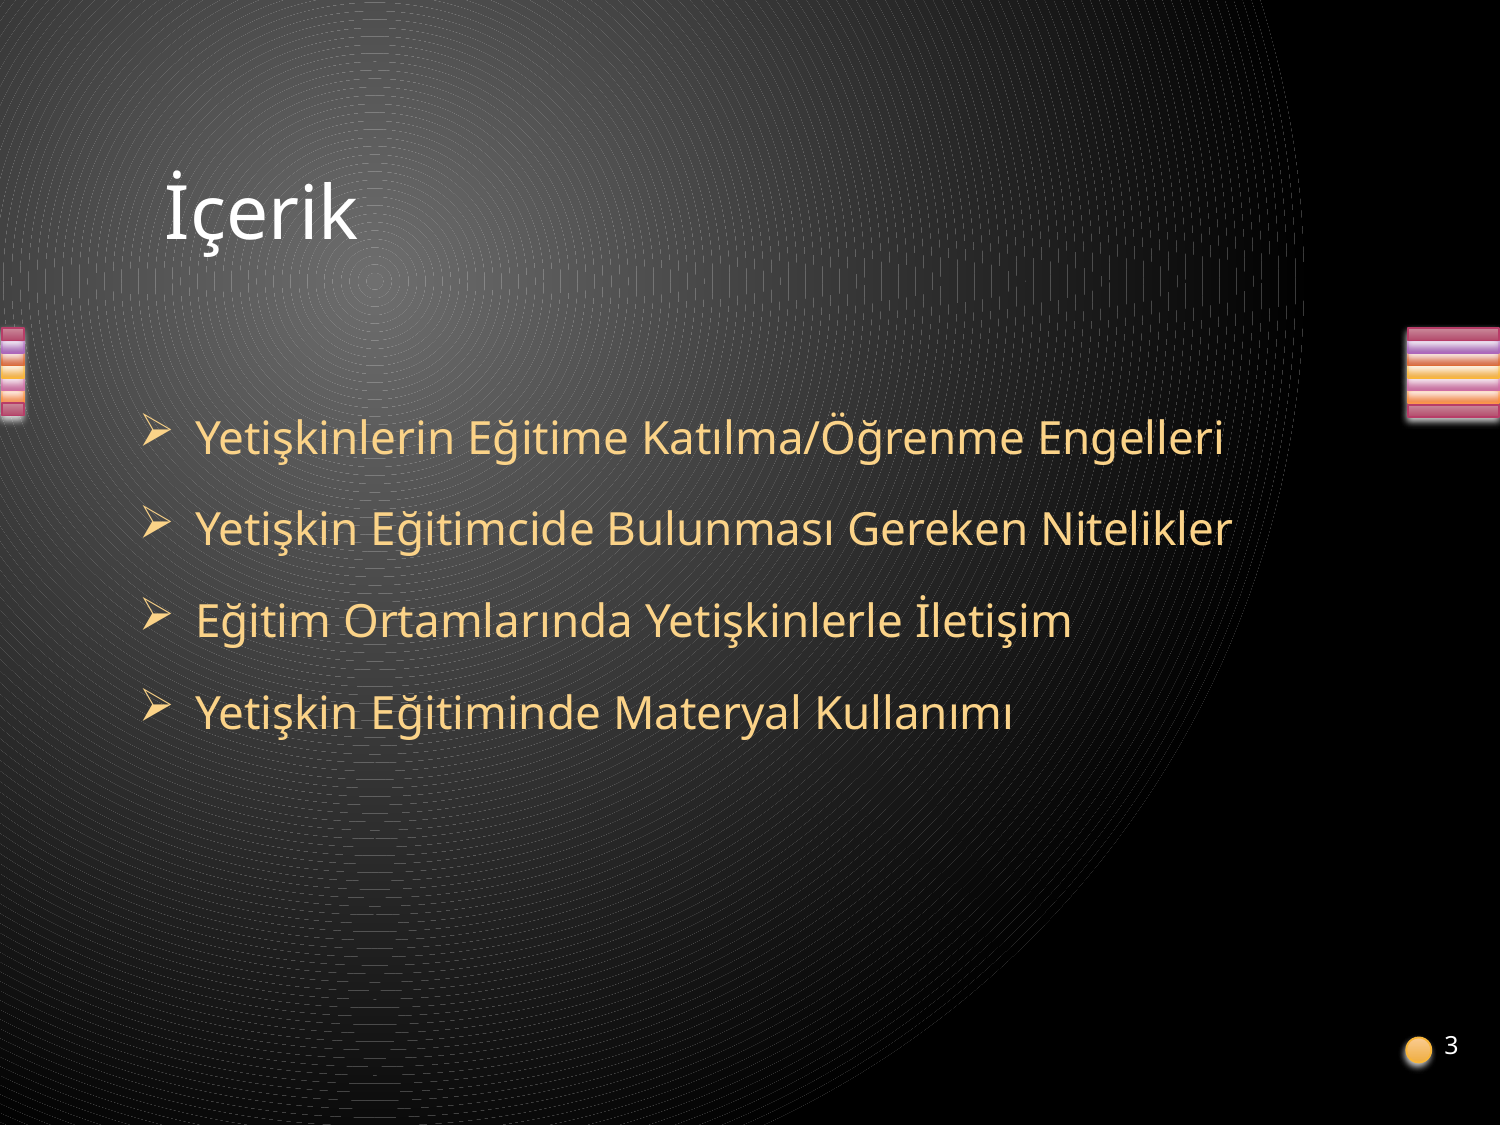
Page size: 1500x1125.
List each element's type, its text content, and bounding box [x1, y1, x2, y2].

slide_number 3 [1429, 1009, 1500, 1084]
title İçerik [150, 75, 1413, 263]
list Yetişkinlerin Eğitime Katılma/Öğrenme Engelleri Yetişkin Eğitimcide Bulunması Gereken Nitelikler Eğitim Ortamlarında Yetişkinlerle İletişim Yetişkin Eğitiminde Materyal Kullanımı [123, 314, 1375, 1005]
